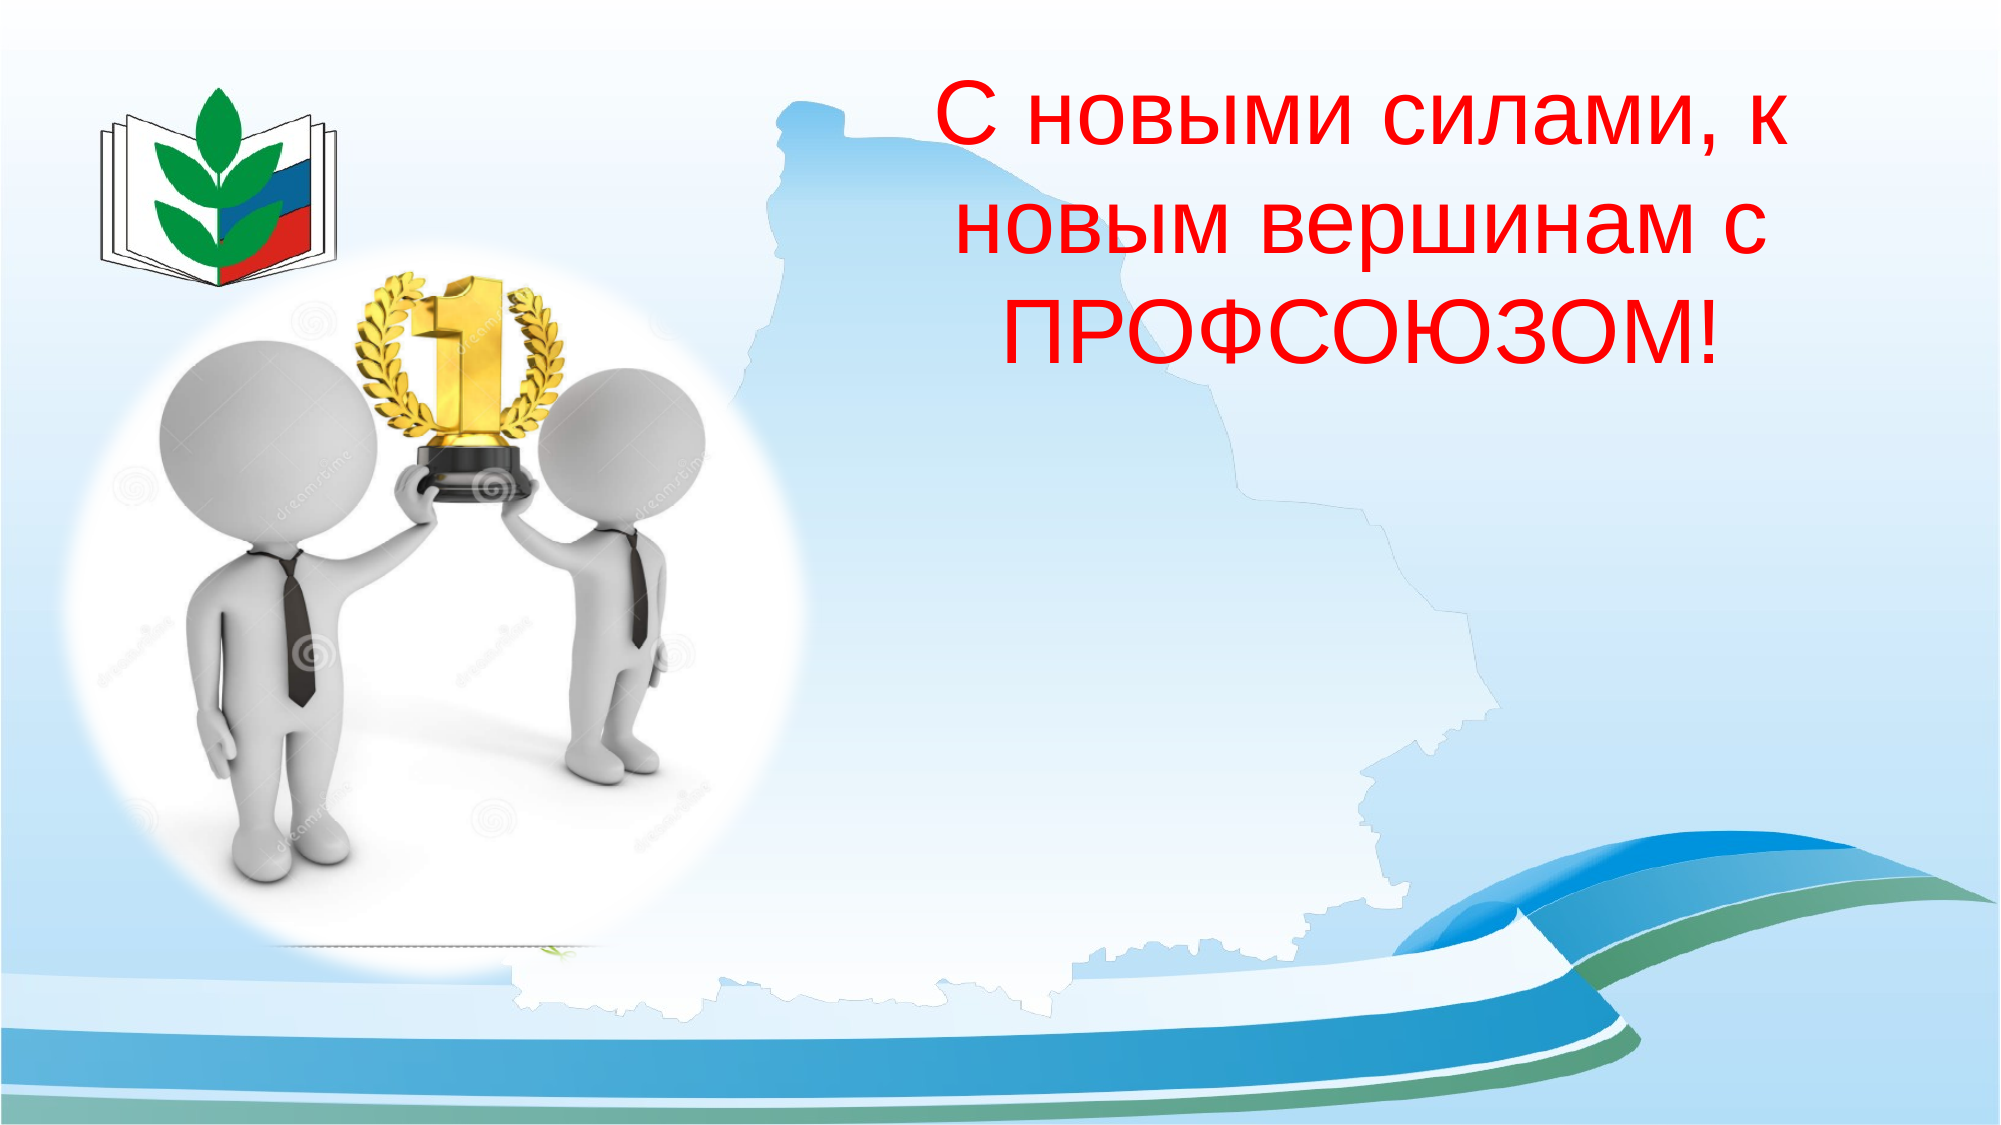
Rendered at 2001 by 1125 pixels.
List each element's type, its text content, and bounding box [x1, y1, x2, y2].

picture [0, 0, 2000, 1125]
title С новыми силами, к новым вершинам с ПРОФСОЮЗОМ! [822, 45, 1900, 996]
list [46, 226, 824, 997]
